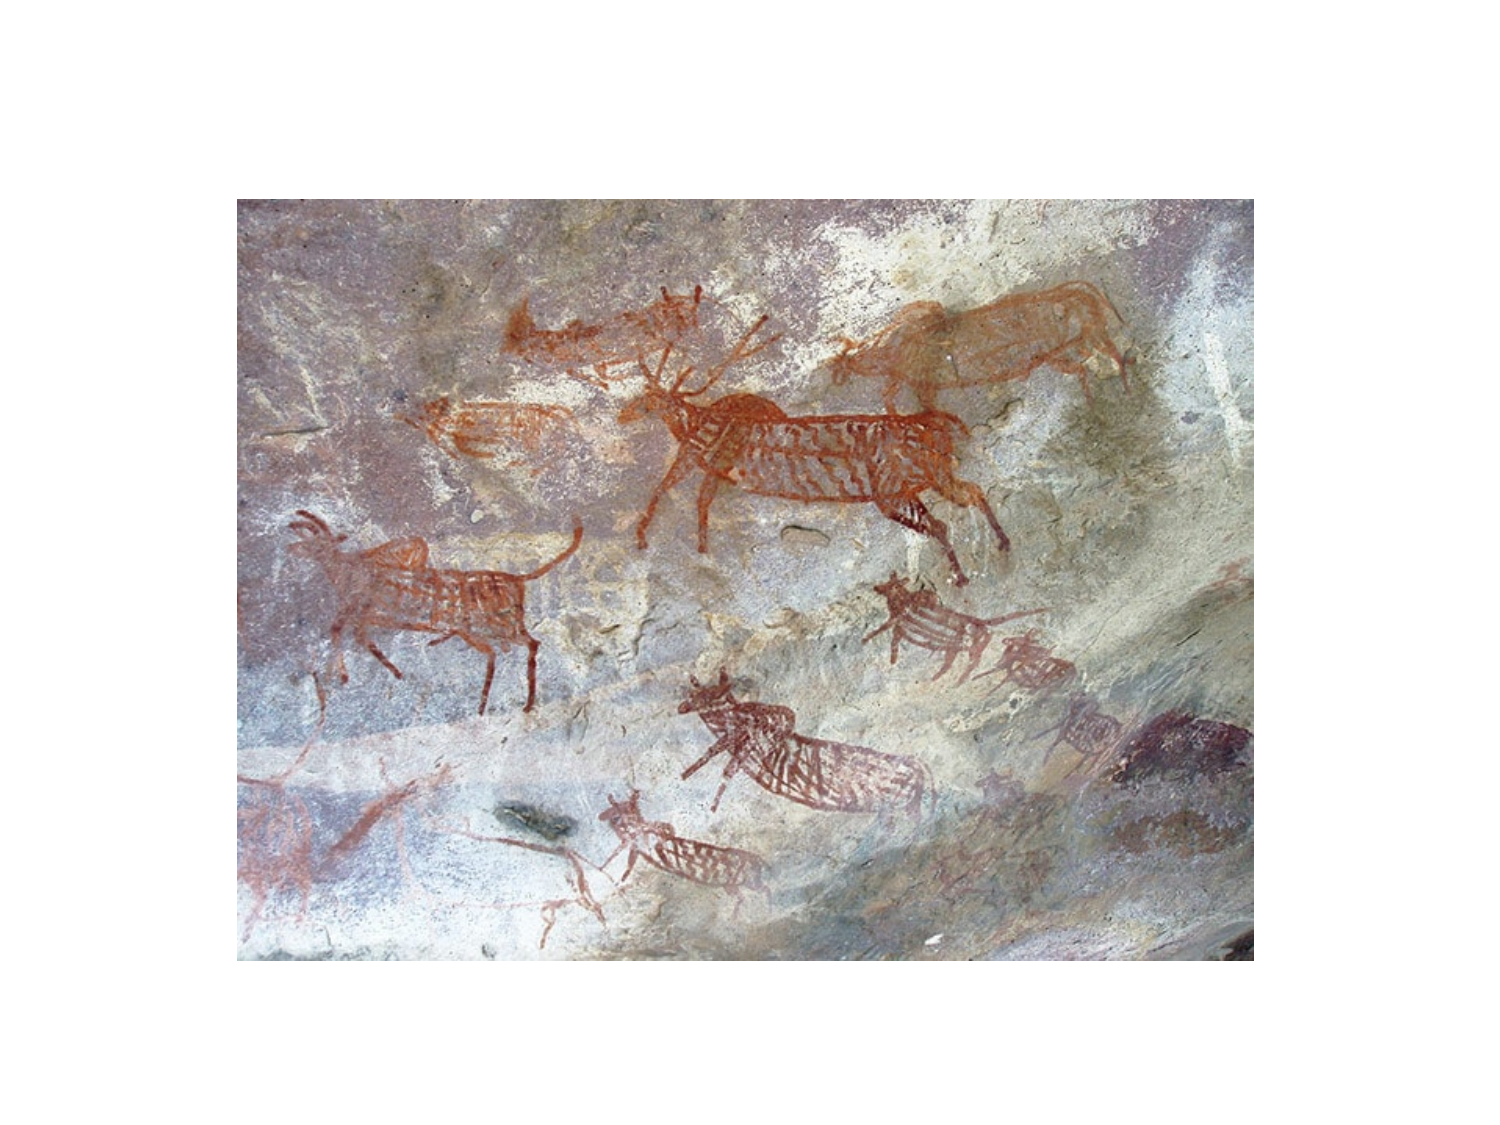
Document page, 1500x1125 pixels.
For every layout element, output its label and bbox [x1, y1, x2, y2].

picture [237, 199, 1254, 962]
